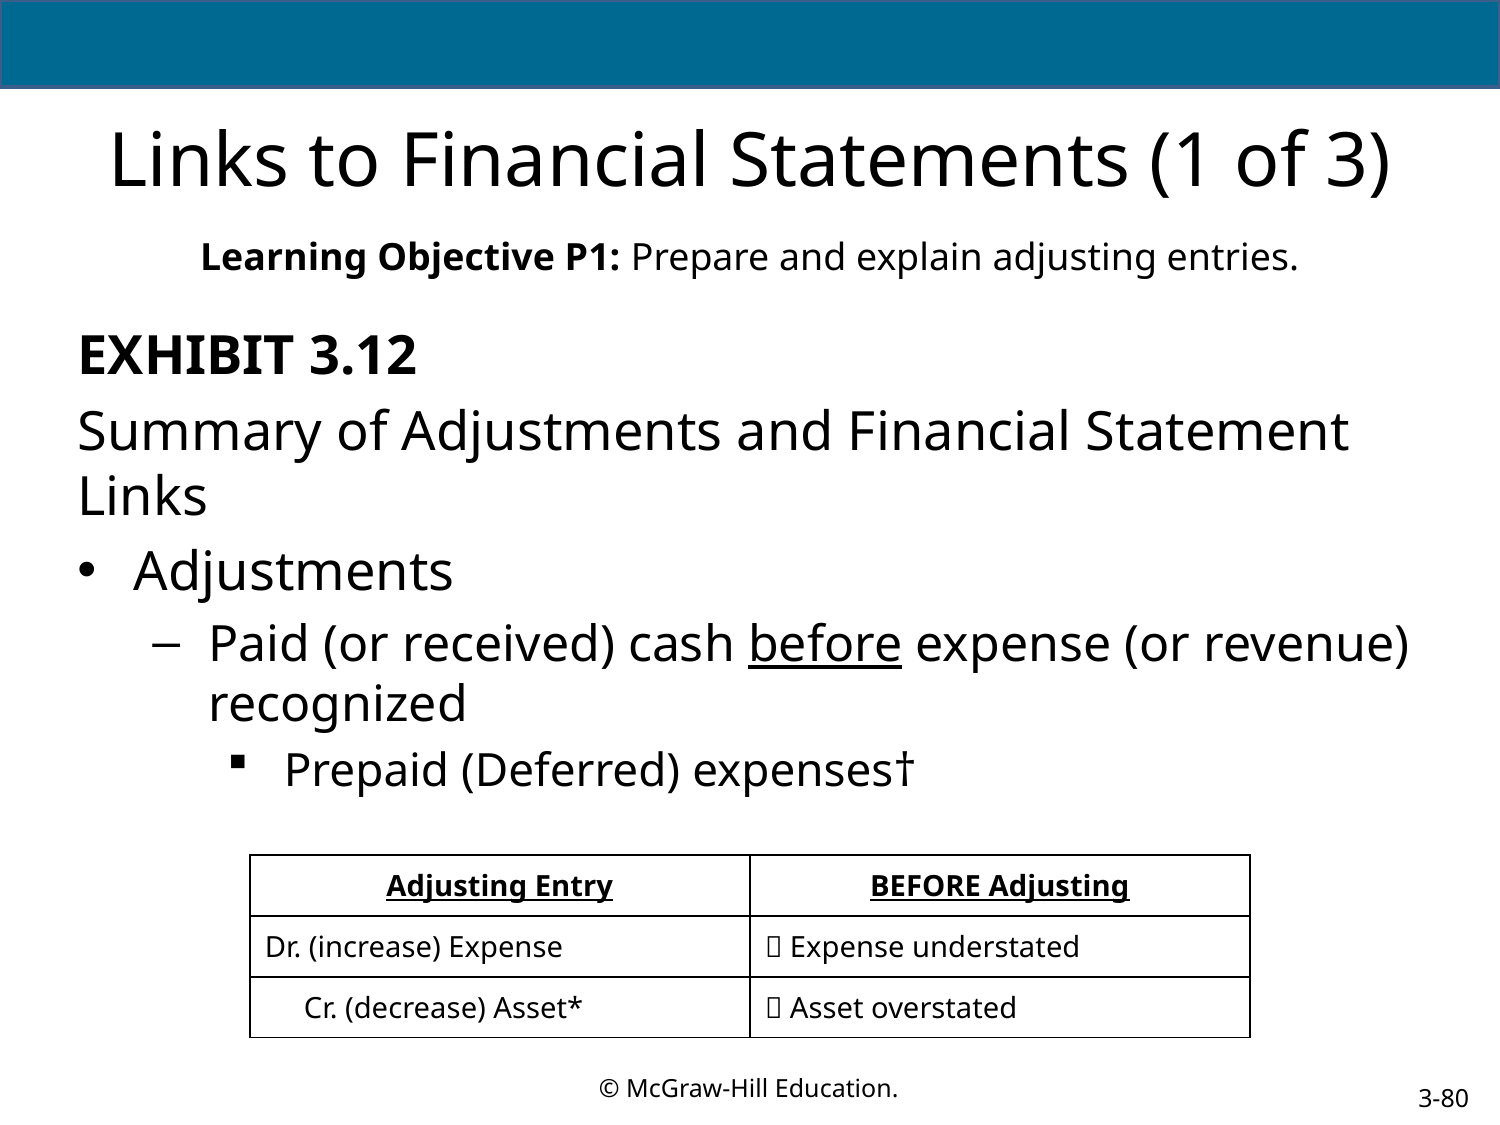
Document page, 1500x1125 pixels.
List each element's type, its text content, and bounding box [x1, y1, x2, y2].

table_cell  Asset overstated [751, 978, 1249, 1037]
table_header Adjusting Entry [251, 856, 749, 915]
table_cell Dr. (increase) Expense [251, 917, 749, 976]
title Links to Financial Statements (1 of 3) [0, 87, 1500, 226]
list Learning Objective P1: Prepare and explain adjusting entries. [99, 224, 1401, 301]
table_header BEFORE Adjusting [751, 856, 1249, 915]
table_cell  Expense understated [751, 917, 1249, 976]
list EXHIBIT 3.12 Summary of Adjustments and Financial Statement Links Adjustments Paid (or received) cash before expense (or revenue) recognized Prepaid (Deferred) expenses† [62, 312, 1451, 838]
table_cell Cr. (decrease) Asset* [251, 978, 749, 1037]
